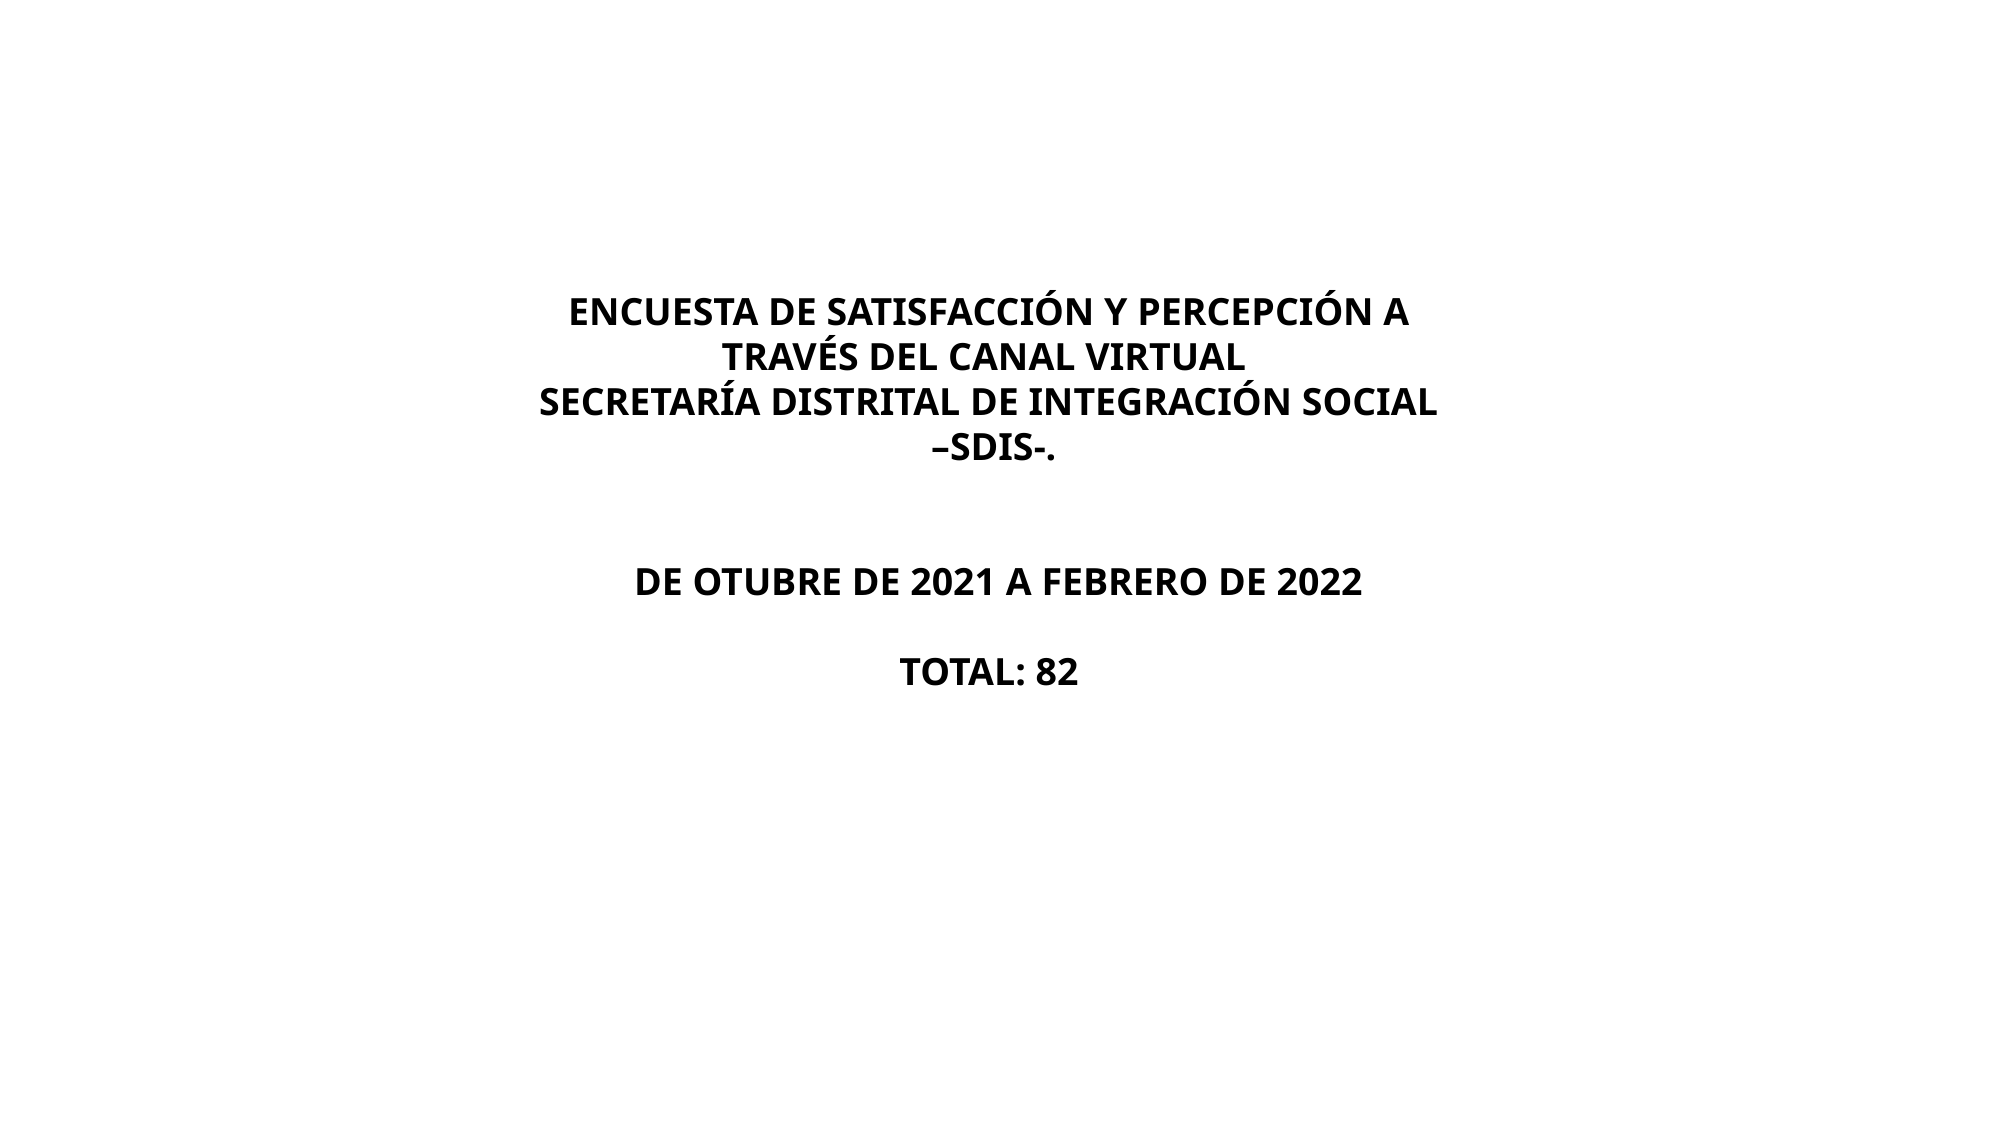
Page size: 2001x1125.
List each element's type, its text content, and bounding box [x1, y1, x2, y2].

text_box ENCUESTA DE SATISFACCIÓN Y PERCEPCIÓN A TRAVÉS DEL CANAL VIRTUAL SECRETARÍA DISTRITAL DE INTEGRACIÓN SOCIAL –SDIS-. DE OTUBRE DE 2021 A FEBRERO DE 2022 TOTAL: 82 [489, 281, 1489, 701]
